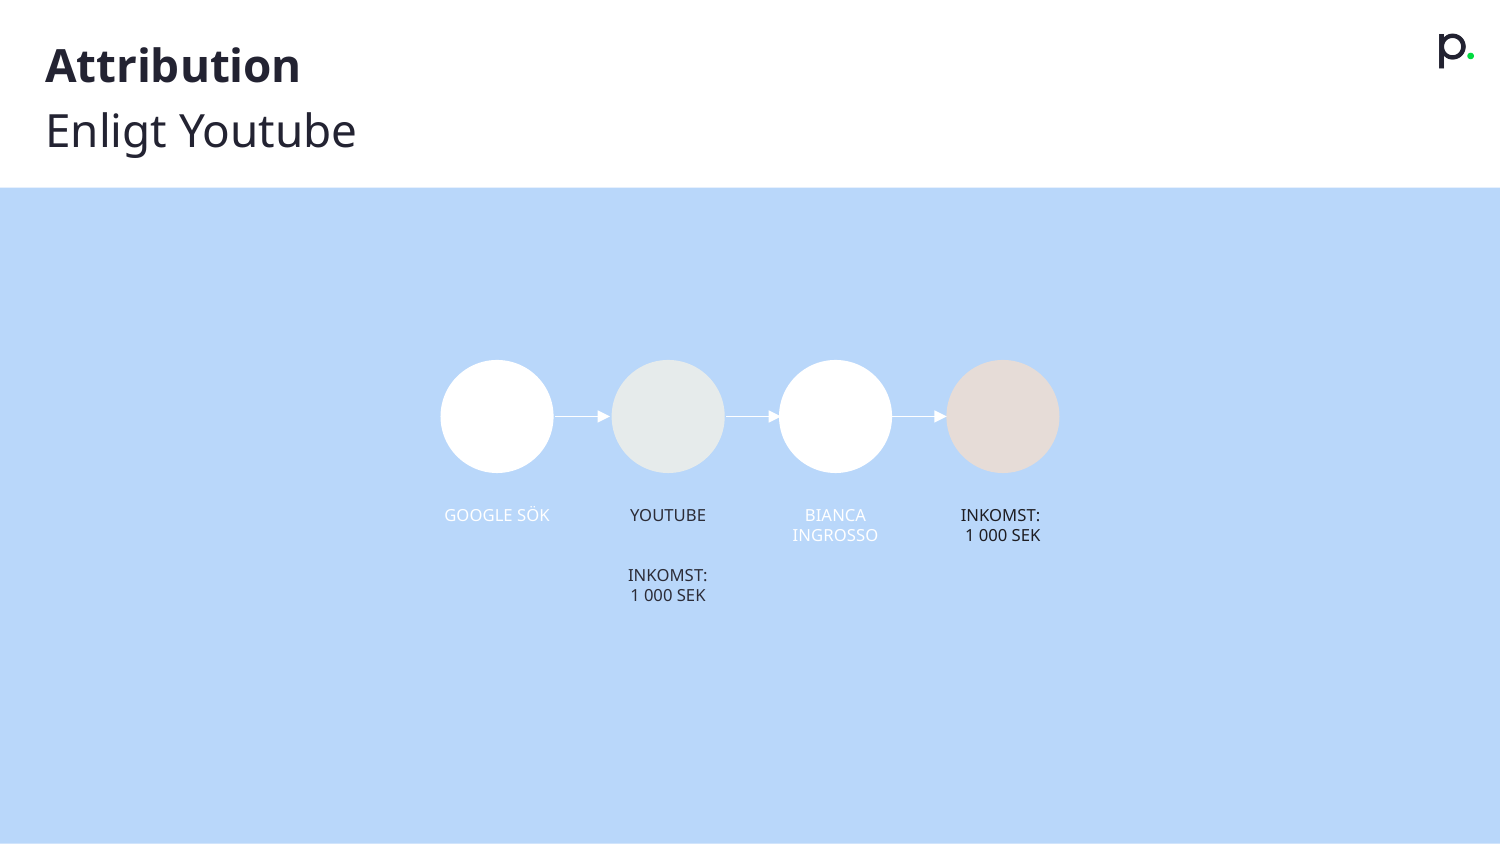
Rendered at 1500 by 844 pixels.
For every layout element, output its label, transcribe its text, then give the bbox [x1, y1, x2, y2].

text_box [611, 359, 725, 474]
text_box [440, 359, 554, 474]
text_box YOUTUBE INKOMST: 1 000 SEK [586, 497, 750, 530]
text_box [946, 359, 1060, 474]
text_box BIANCA INGROSSO [753, 497, 918, 548]
text_box GOOGLE SÖK [415, 497, 579, 548]
title Attribution [30, 21, 1339, 78]
text_box [779, 359, 893, 474]
text_box INKOMST: 1 000 SEK [921, 497, 1085, 548]
picture [1405, 0, 1500, 94]
subtitle Enligt Youtube [30, 78, 1339, 188]
